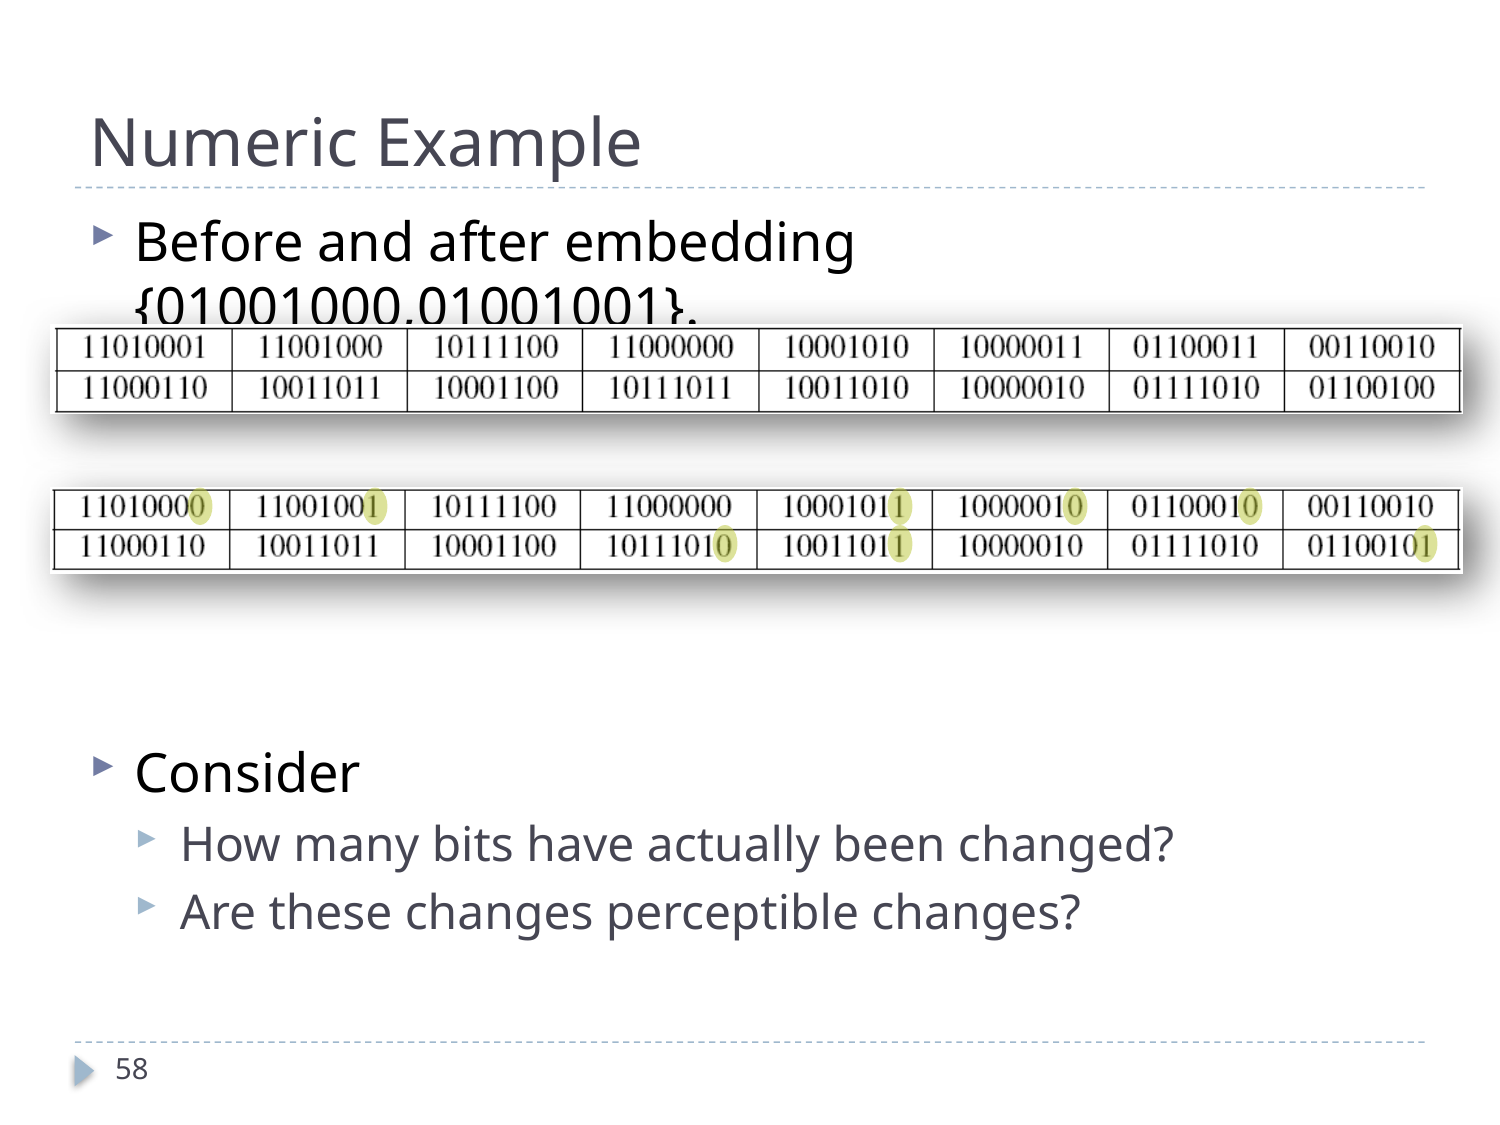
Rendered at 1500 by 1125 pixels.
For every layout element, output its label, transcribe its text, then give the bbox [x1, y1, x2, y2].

title Numeric Example [75, 24, 1425, 188]
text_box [187, 487, 1438, 563]
picture [49, 487, 1464, 574]
list Before and after embedding {01001000,01001001}. Consider How many bits have actually been changed? Are these changes perceptible changes? [75, 200, 1425, 310]
list Before and after embedding {01001000,01001001}. Consider How many bits have actually been changed? Are these changes perceptible changes? [75, 619, 1425, 1000]
slide_number 58 [100, 1042, 426, 1103]
picture [49, 324, 1463, 414]
